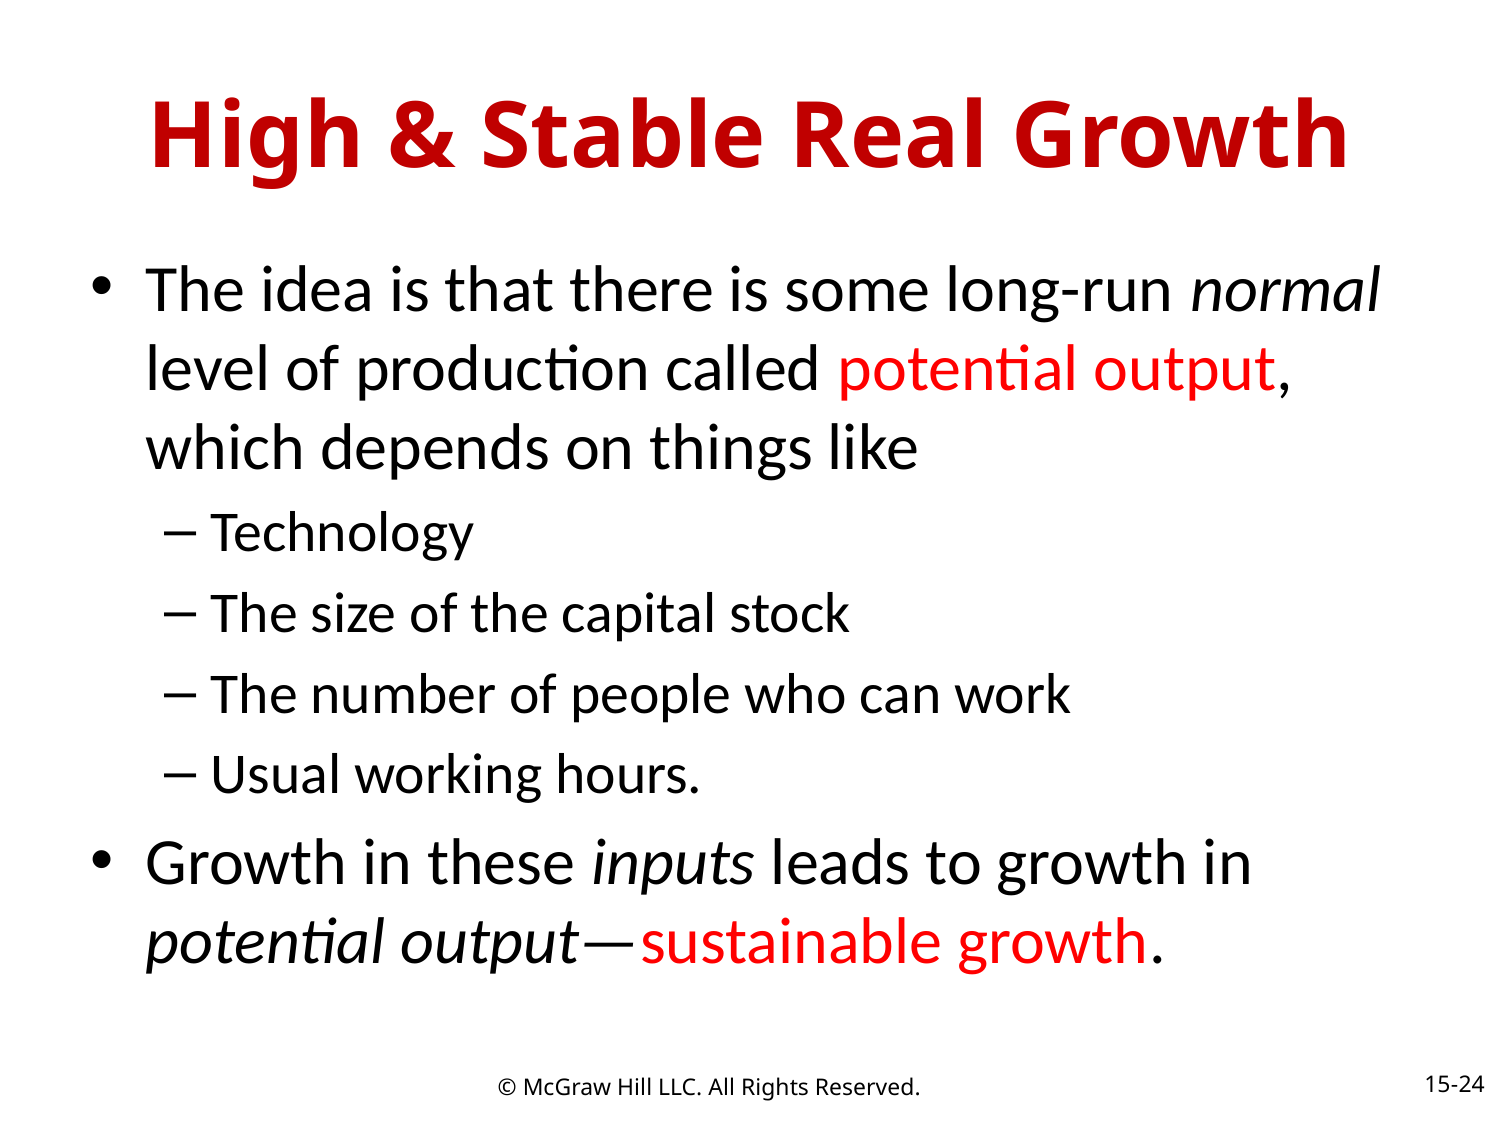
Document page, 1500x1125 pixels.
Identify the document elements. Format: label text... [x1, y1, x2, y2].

title High & Stable Real Growth [75, 37, 1425, 225]
slide_number 15-24 [1287, 1062, 1500, 1125]
list The idea is that there is some long-run normal level of production called potential output, which depends on things like Technology The size of the capital stock The number of people who can work Usual working hours. Growth in these inputs leads to growth in potential output—sustainable growth. [75, 237, 1425, 988]
footer © McGraw Hill LLC. All Rights Reserved. [425, 1065, 1000, 1125]
